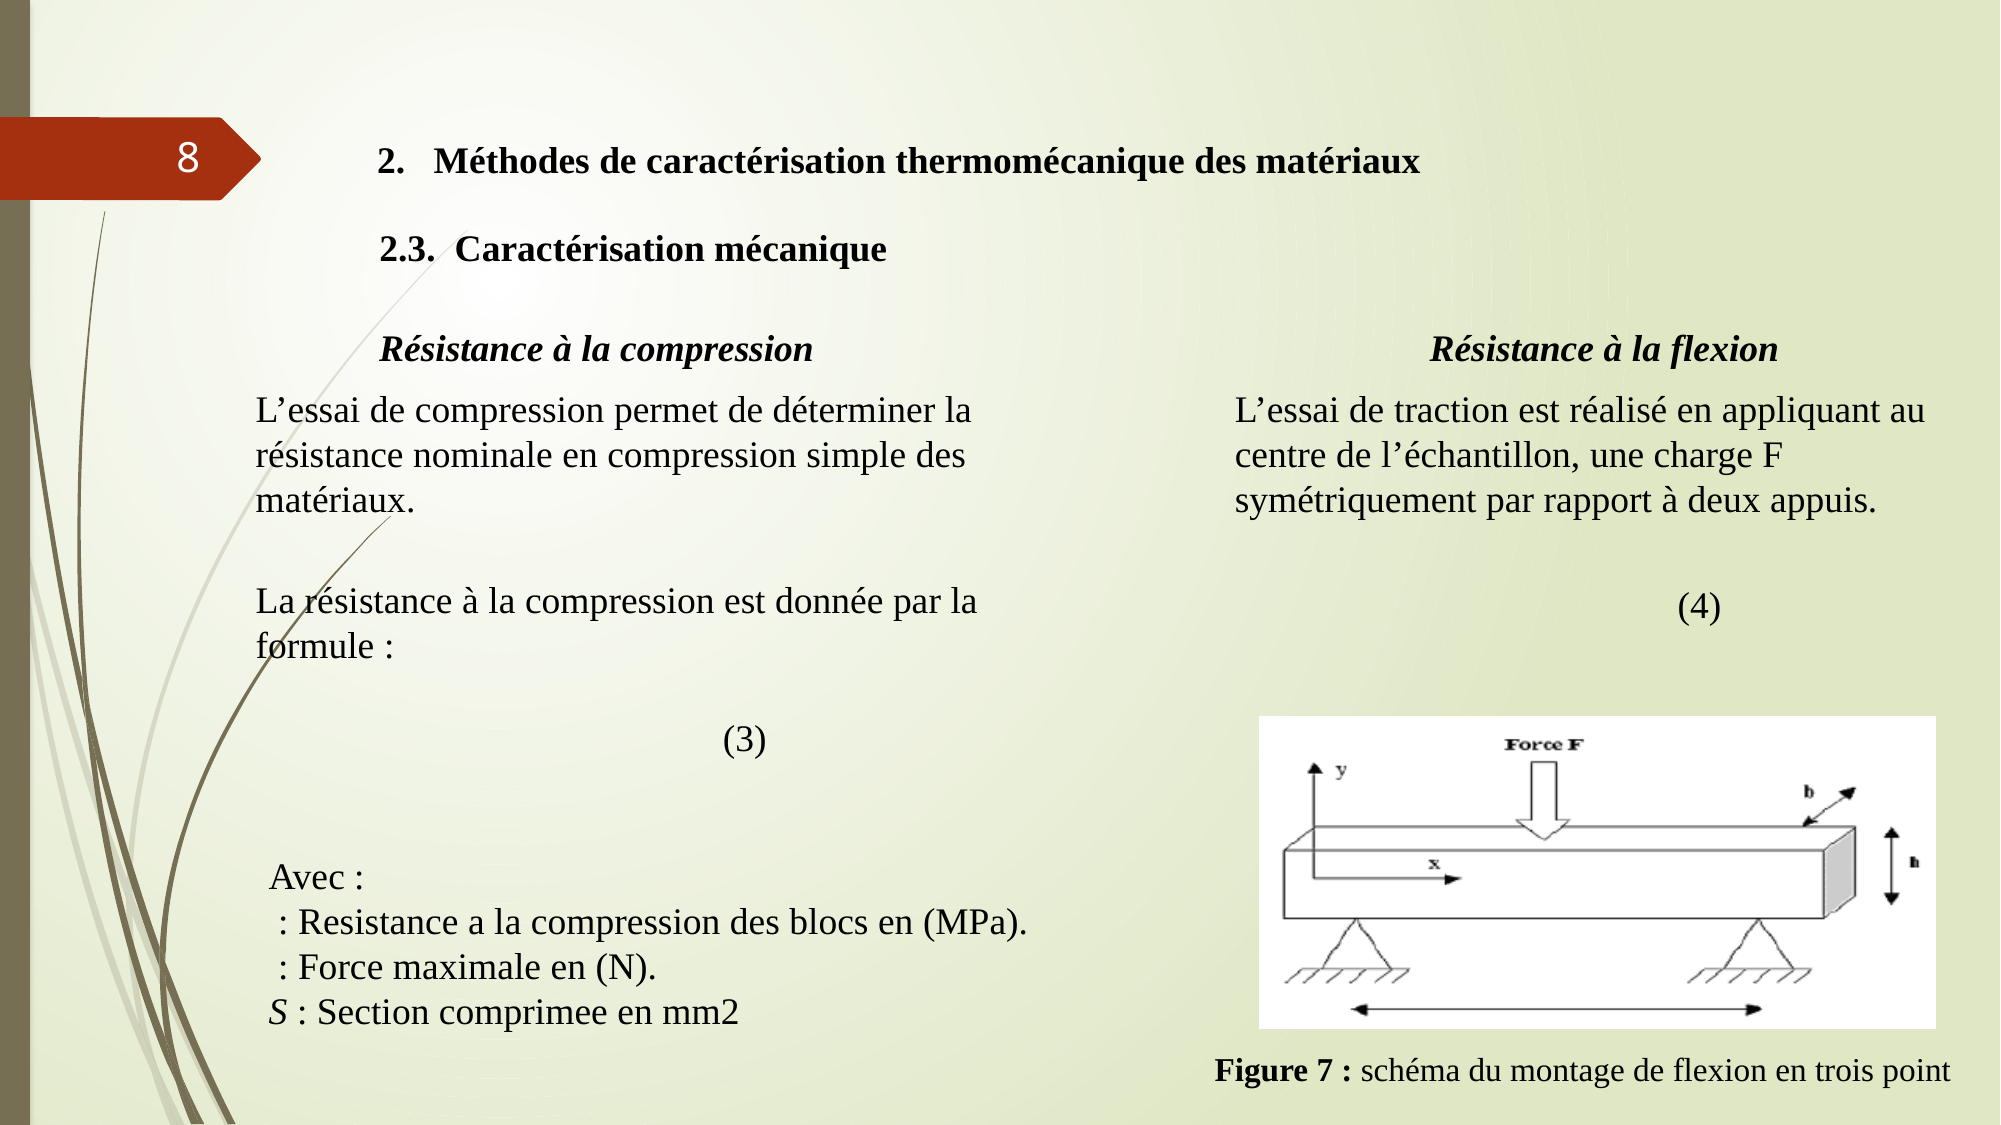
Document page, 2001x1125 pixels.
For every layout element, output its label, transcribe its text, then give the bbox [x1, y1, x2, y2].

picture [1258, 715, 1936, 1029]
text_box L’essai de traction est réalisé en appliquant au centre de l’échantillon, une charge F symétriquement par rapport à deux appuis. [1220, 377, 2000, 527]
slide_number 8 [87, 129, 216, 190]
text_box Figure 7 : schéma du montage de flexion en trois point [1199, 1041, 1968, 1096]
text_box 2.3. Caractérisation mécanique [364, 216, 912, 276]
text_box 2. Méthodes de caractérisation thermomécanique des matériaux [362, 129, 1661, 189]
text_box La résistance à la compression est donnée par la formule : [240, 568, 1103, 674]
text_box Résistance à la flexion [1414, 316, 1795, 377]
text_box Résistance à la compression [364, 316, 830, 377]
text_box L’essai de compression permet de déterminer la résistance nominale en compression simple des matériaux. [240, 377, 1113, 527]
